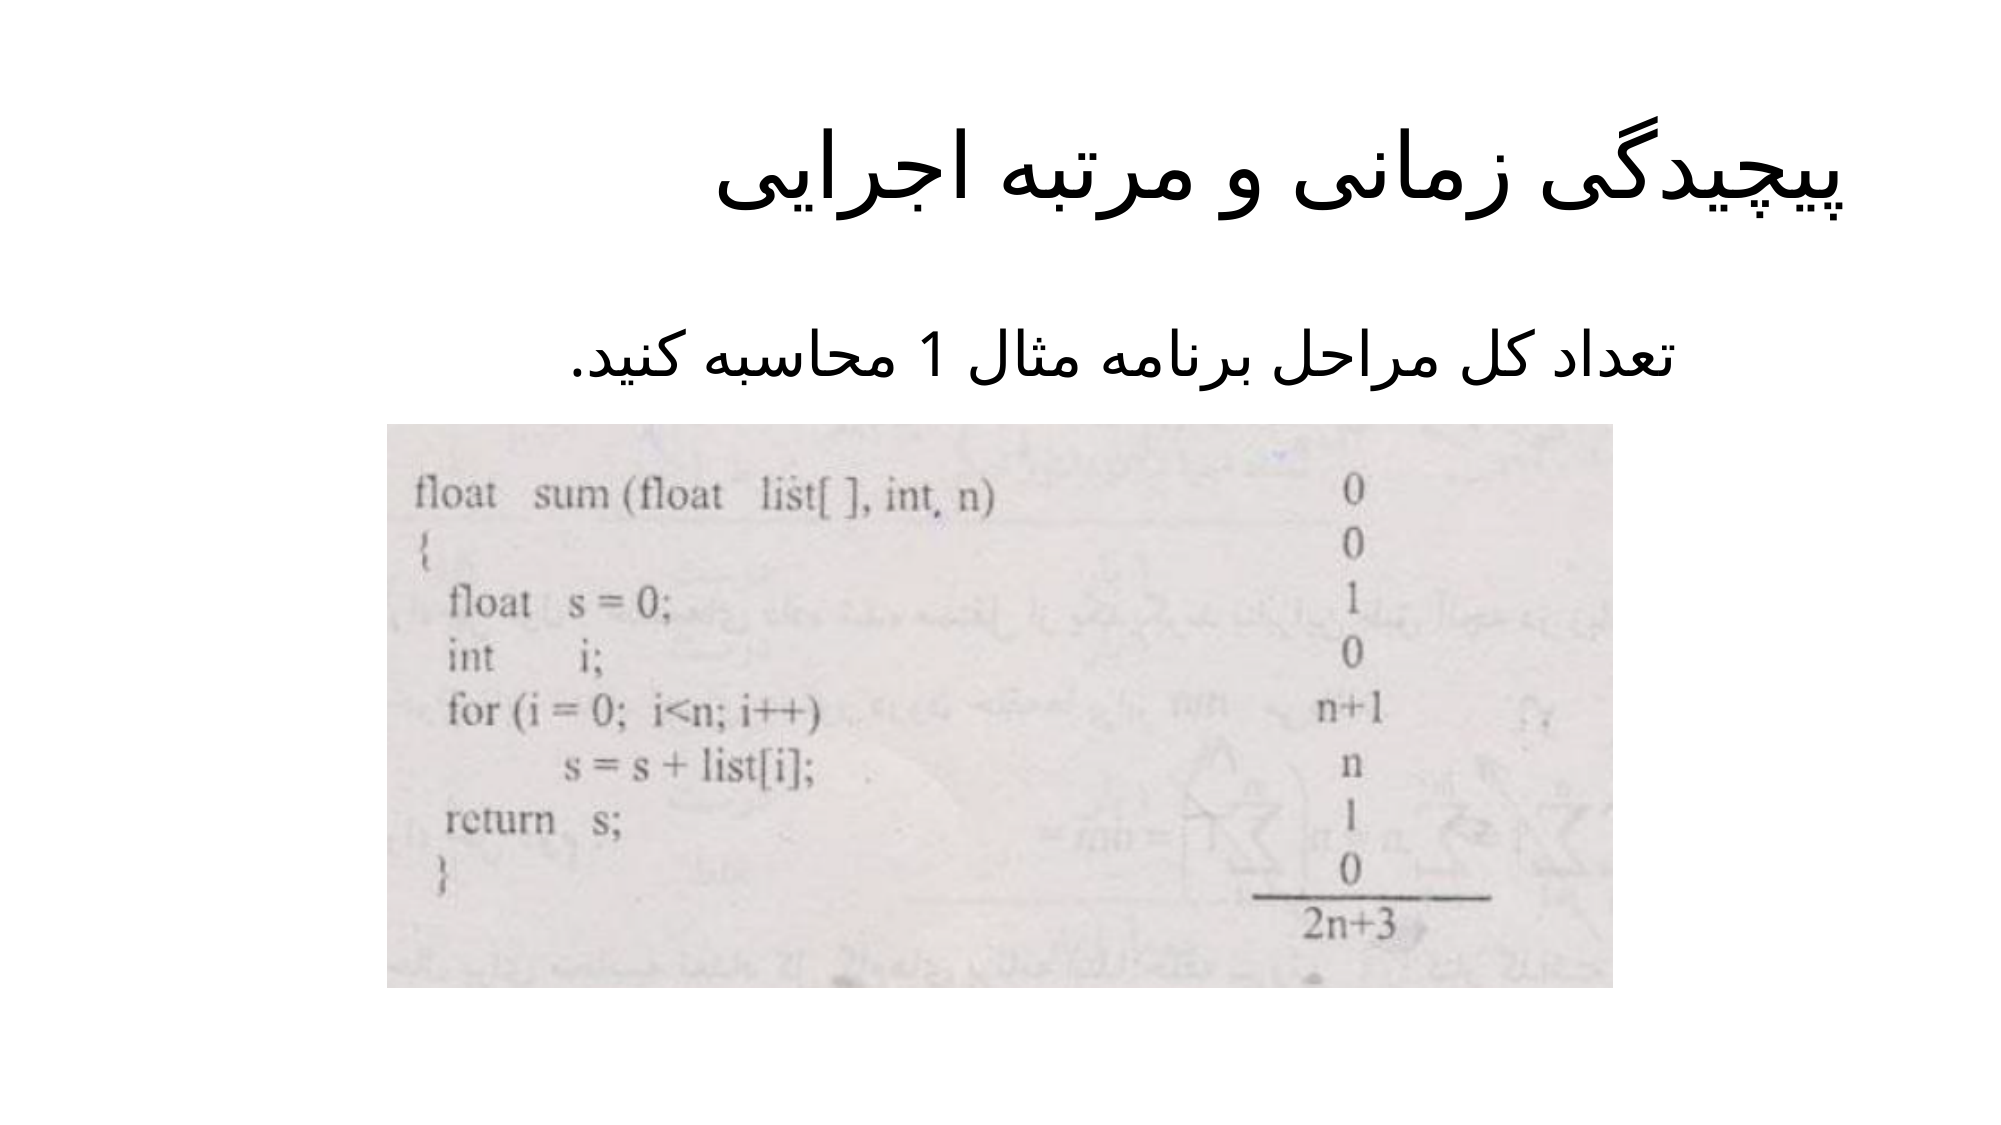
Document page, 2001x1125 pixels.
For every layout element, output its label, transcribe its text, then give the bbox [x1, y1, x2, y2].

title پیچیدگی زمانی و مرتبه اجرایی [137, 59, 1863, 278]
text_box تعداد کل مراحل برنامه مثال 1 محاسبه کنید. [349, 307, 1700, 1031]
picture [387, 424, 1613, 988]
